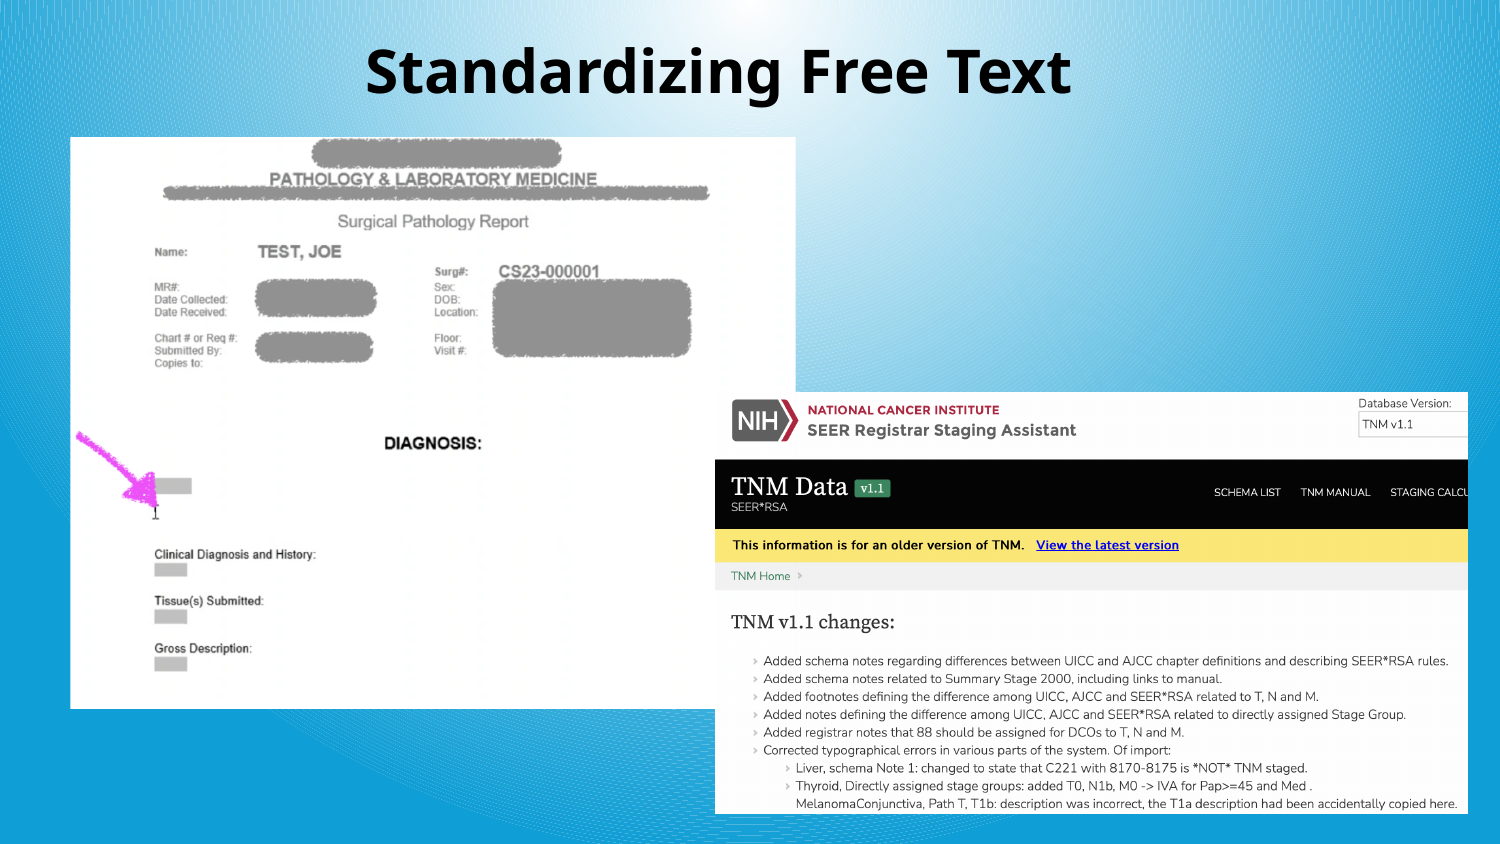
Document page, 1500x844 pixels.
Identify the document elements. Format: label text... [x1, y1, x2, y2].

text_box Standardizing Free Text [350, 18, 1341, 121]
picture [69, 137, 1469, 814]
